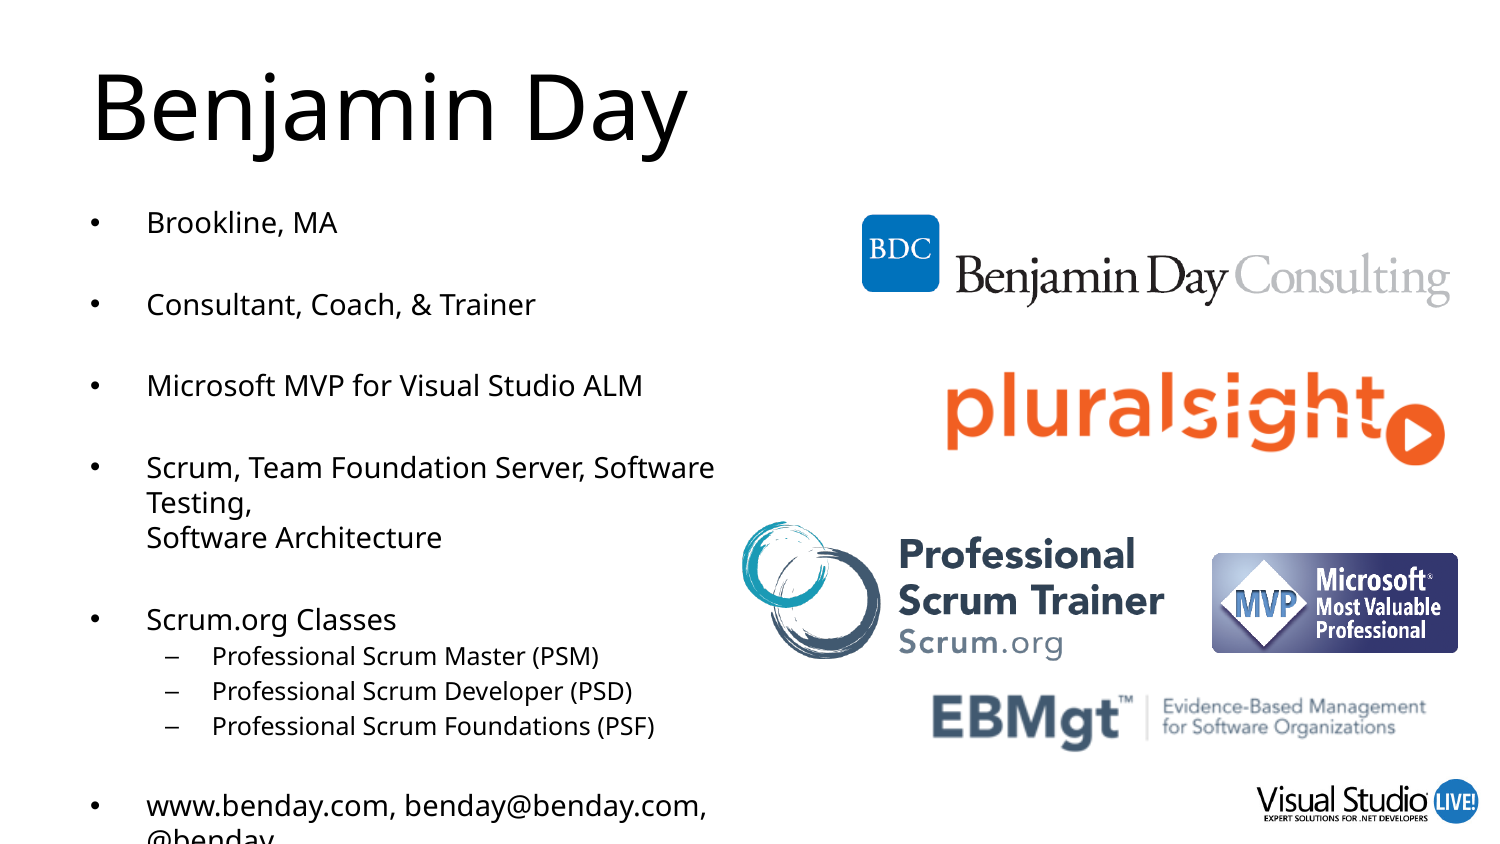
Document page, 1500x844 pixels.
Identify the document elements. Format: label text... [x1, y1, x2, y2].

title Benjamin Day [75, 33, 1425, 175]
picture [0, 0, 1500, 844]
list Brookline, MA Consultant, Coach, & Trainer Microsoft MVP for Visual Studio ALM Scrum, Team Foundation Server, Software Testing, Software Architecture Scrum.org Classes Professional Scrum Master (PSM) Professional Scrum Developer (PSD) Professional Scrum Foundations (PSF) www.benday.com, benday@benday.com, @benday [75, 196, 825, 754]
